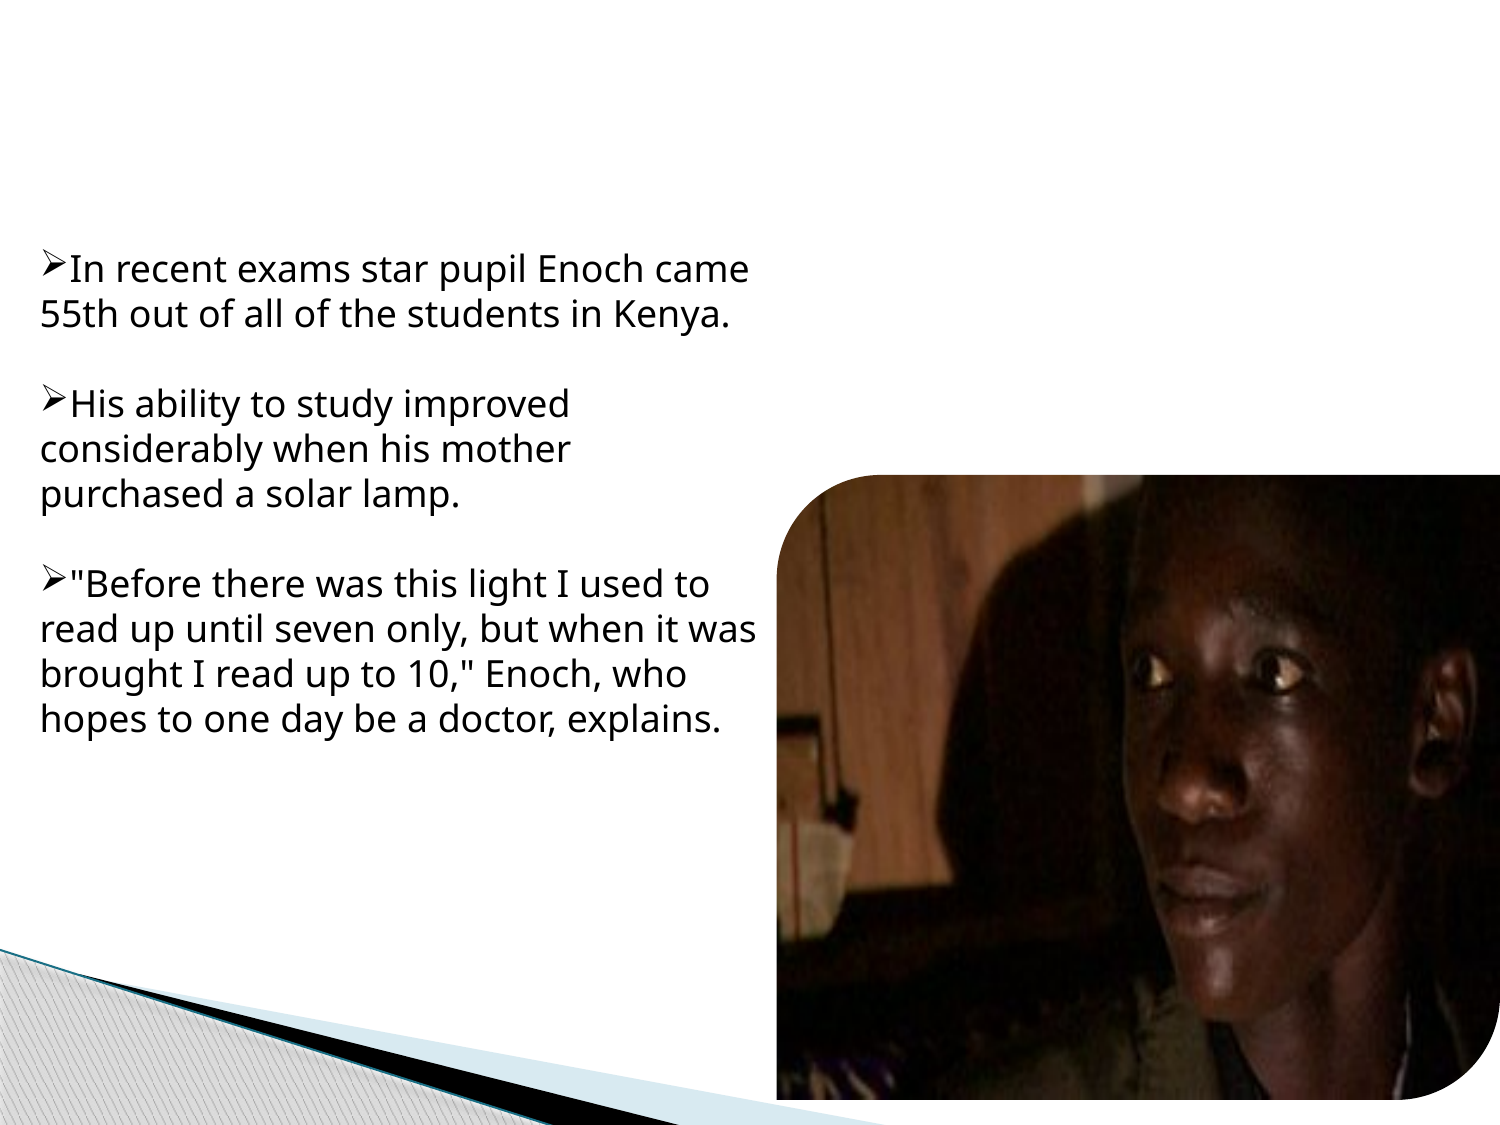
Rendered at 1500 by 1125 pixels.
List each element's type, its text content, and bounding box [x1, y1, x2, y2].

picture [776, 474, 1500, 1101]
text_box In recent exams star pupil Enoch came 55th out of all of the students in Kenya. His ability to study improved considerably when his mother purchased a solar lamp. "Before there was this light I used to read up until seven only, but when it was brought I read up to 10," Enoch, who hopes to one day be a doctor, explains. [24, 237, 775, 748]
